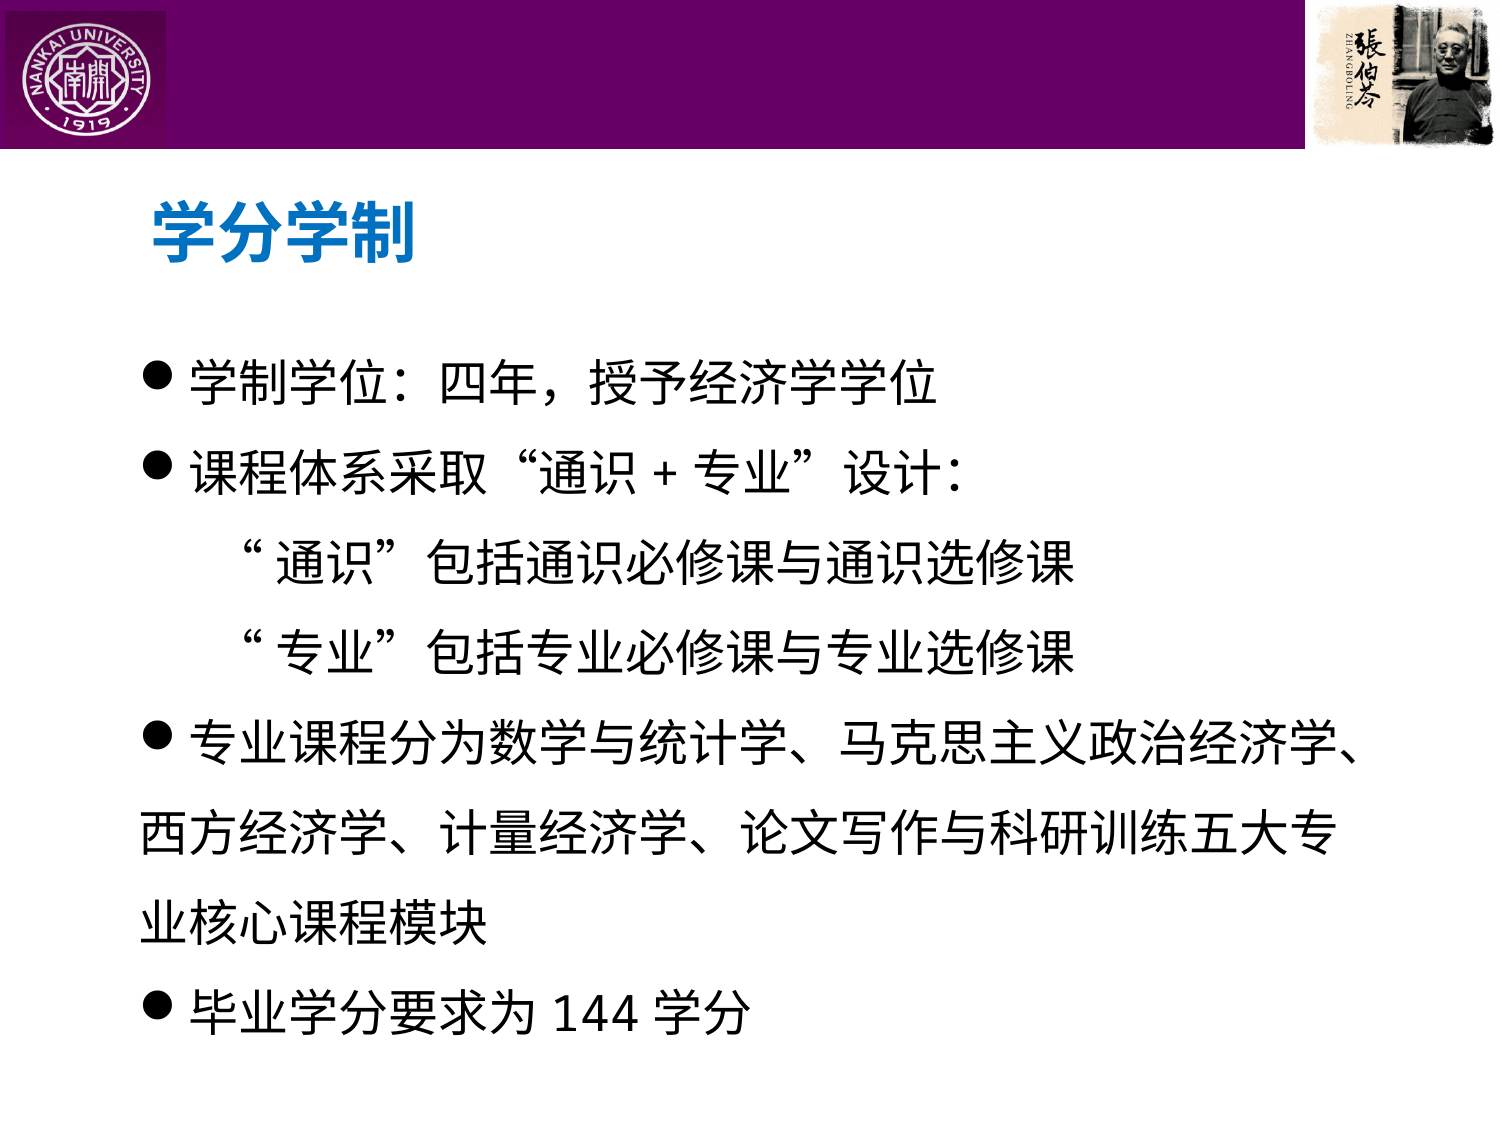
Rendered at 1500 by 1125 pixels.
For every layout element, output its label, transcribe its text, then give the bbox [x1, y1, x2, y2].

picture [1304, 0, 1500, 150]
text_box 学分学制 [135, 183, 869, 278]
picture [5, 11, 166, 150]
text_box 学制学位：四年，授予经济学学位 课程体系采取“通识+专业”设计： “通识”包括通识必修课与通识选修课 “专业”包括专业必修课与专业选修课 专业课程分为数学与统计学、马克思主义政治经济学、西方经济学、计量经济学、论文写作与科研训练五大专业核心课程模块 毕业学分要求为144学分 [123, 314, 1376, 1125]
title [0, 0, 1302, 149]
